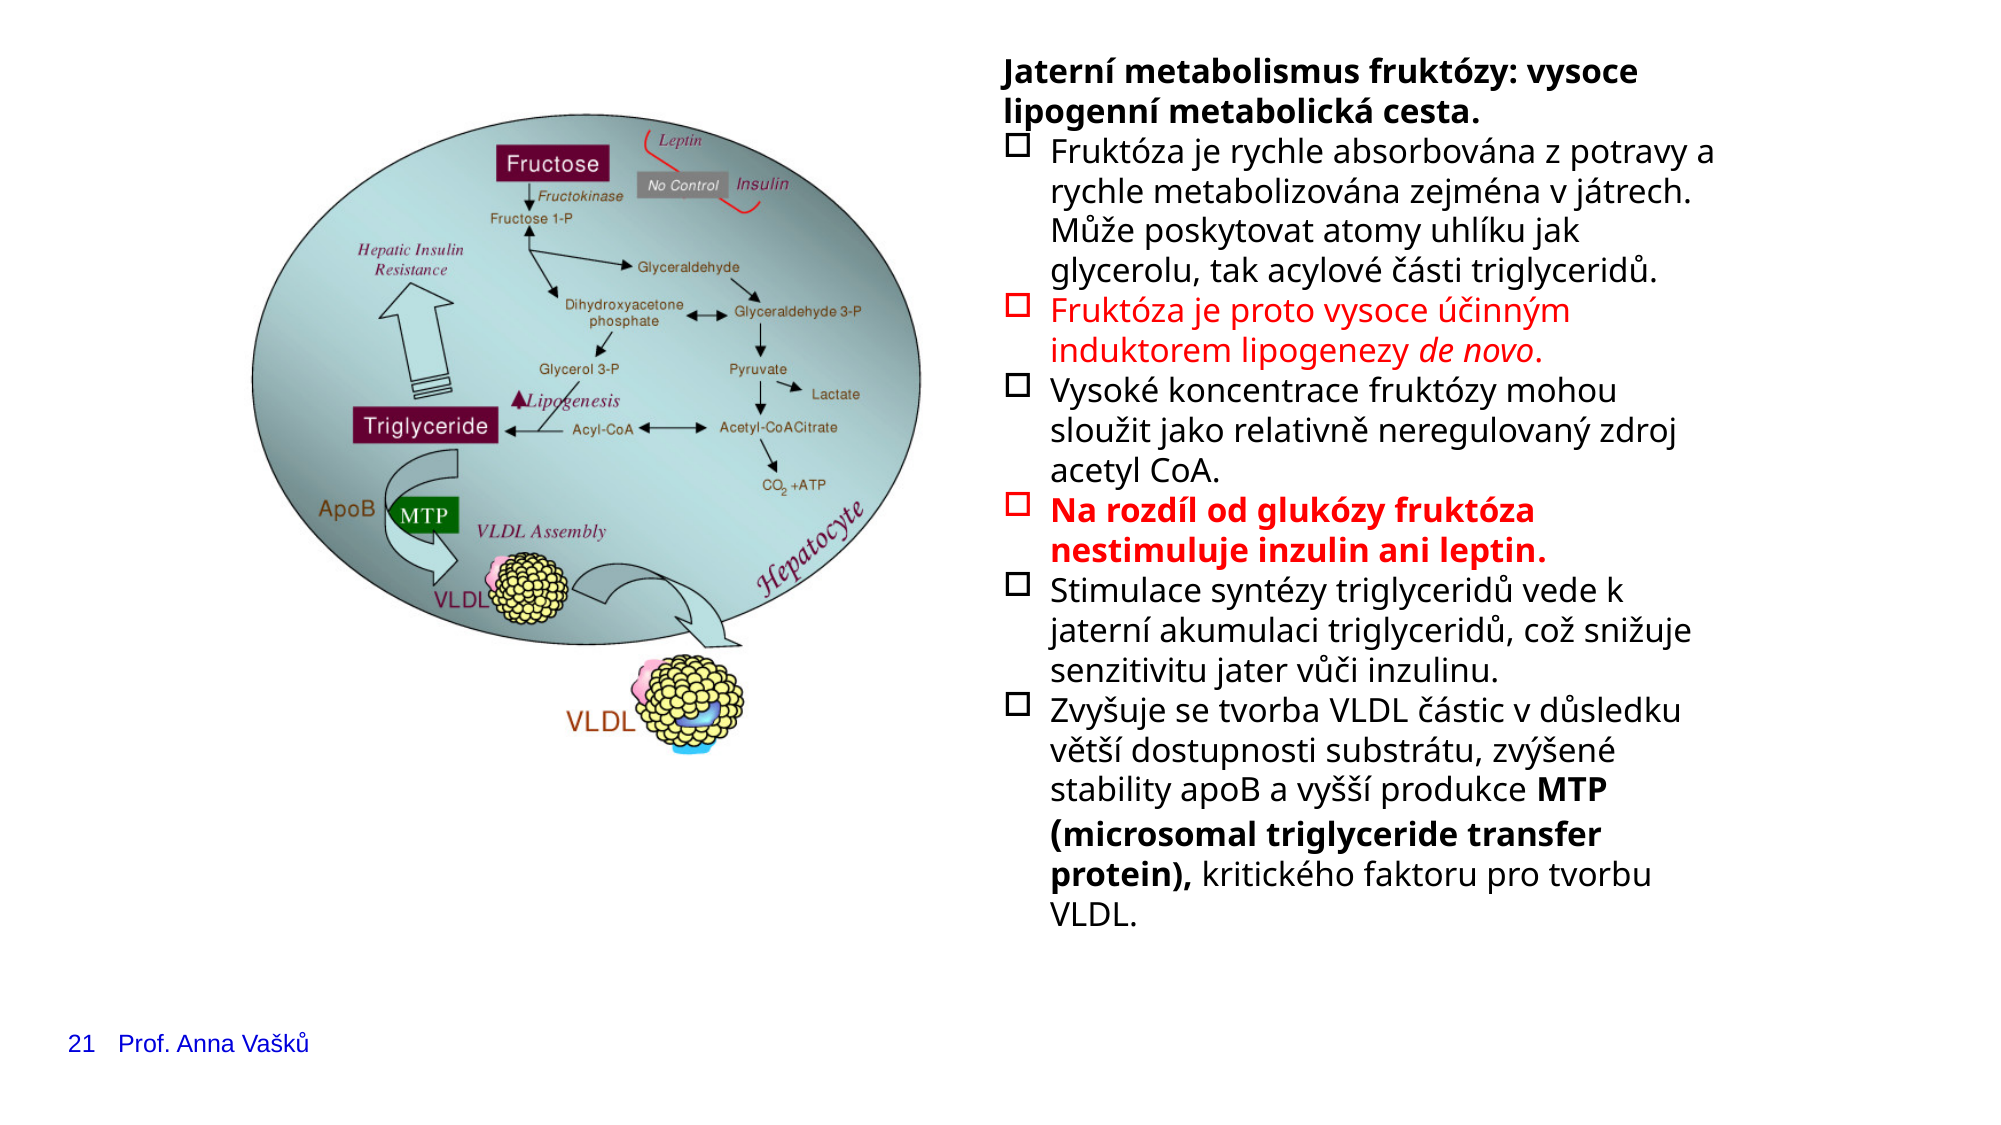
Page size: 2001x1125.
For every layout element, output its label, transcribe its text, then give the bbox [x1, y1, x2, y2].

text_box Jaterní metabolismus fruktózy: vysoce lipogenní metabolická cesta. Fruktóza je rychle absorbována z potravy a rychle metabolizována zejména v játrech. Může poskytovat atomy uhlíku jak glycerolu, tak acylové části triglyceridů. Fruktóza je proto vysoce účinným induktorem lipogenezy de novo. Vysoké koncentrace fruktózy mohou sloužit jako relativně neregulovaný zdroj acetyl CoA. Na rozdíl od glukózy fruktóza nestimuluje inzulin ani leptin. Stimulace syntézy triglyceridů vede k jaterní akumulaci triglyceridů, což snižuje senzitivitu jater vůči inzulinu. Zvyšuje se tvorba VLDL částic v důsledku větší dostupnosti substrátu, zvýšené stability apoB a vyšší produkce MTP (microsomal triglyceride transfer protein), kritického faktoru pro tvorbu VLDL. [988, 42, 1733, 941]
picture [243, 93, 933, 768]
slide_number 21 [67, 1021, 110, 1063]
footer Prof. Anna Vašků [118, 1021, 1418, 1063]
